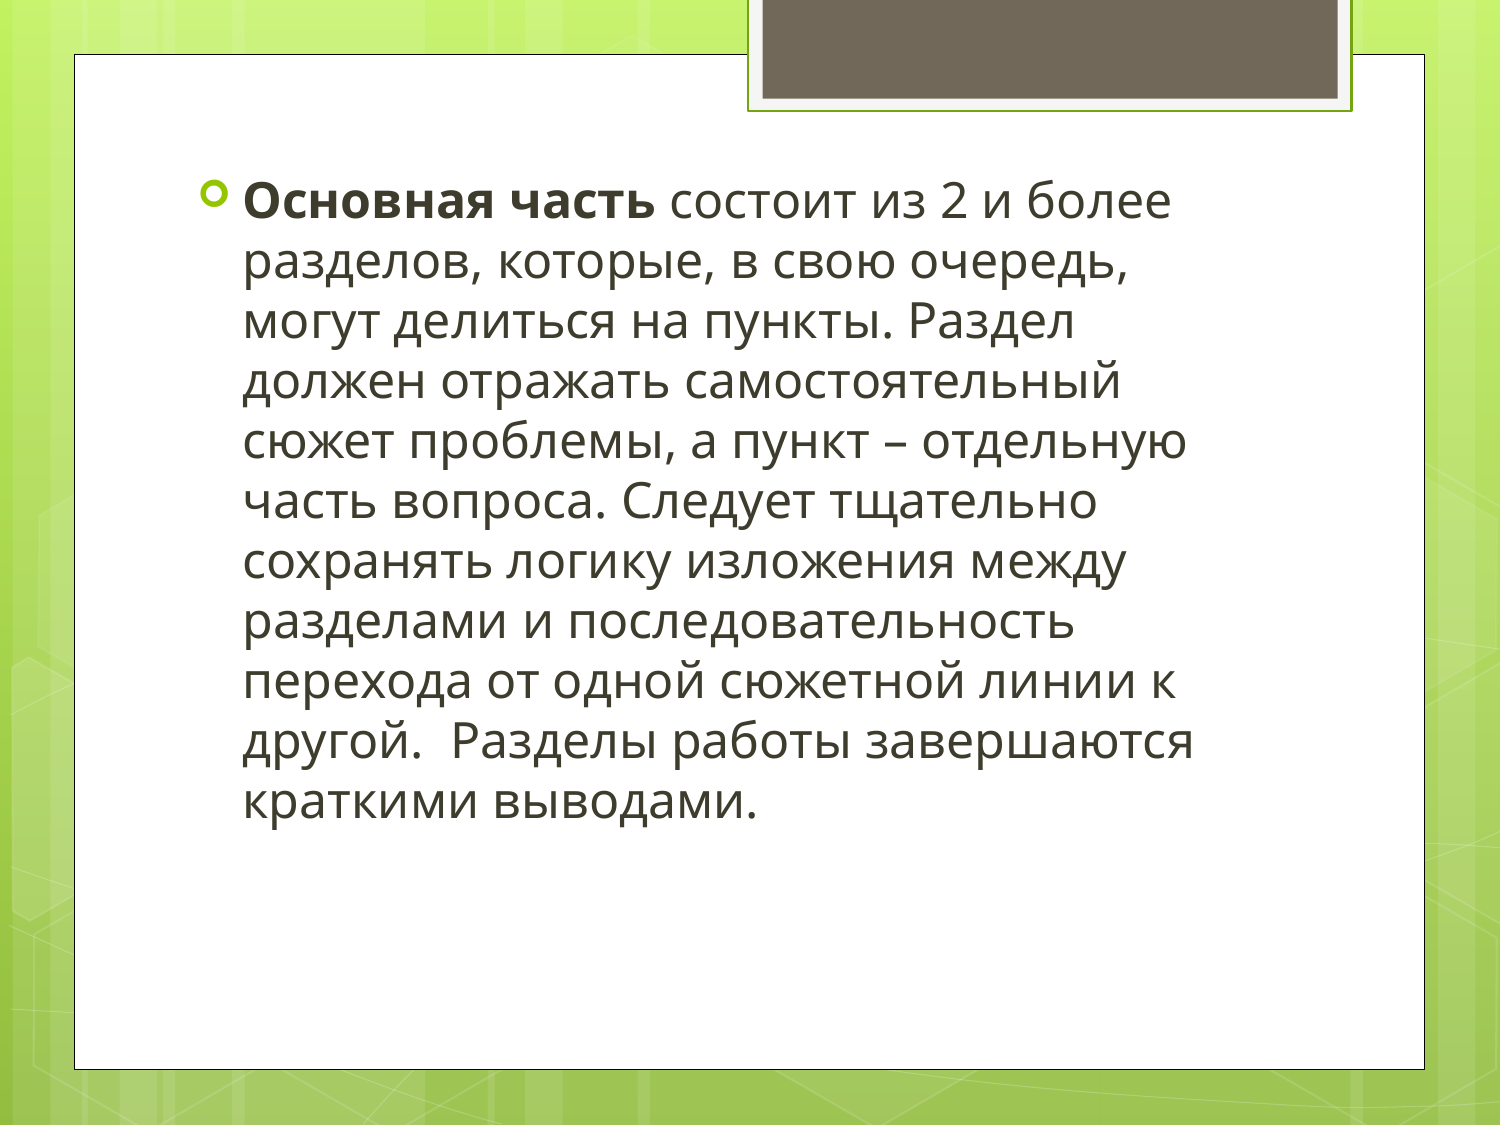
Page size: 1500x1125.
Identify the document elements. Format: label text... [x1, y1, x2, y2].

list Основная часть состоит из 2 и более разделов, которые, в свою очередь, могут делиться на пункты. Раздел должен отражать самостоятельный сюжет проблемы, а пункт – отдельную часть вопроса. Следует тщательно сохранять логику изложения между разделами и последовательность перехода от одной сюжетной линии к другой. Разделы работы завершаются краткими выводами. [171, 160, 1283, 957]
